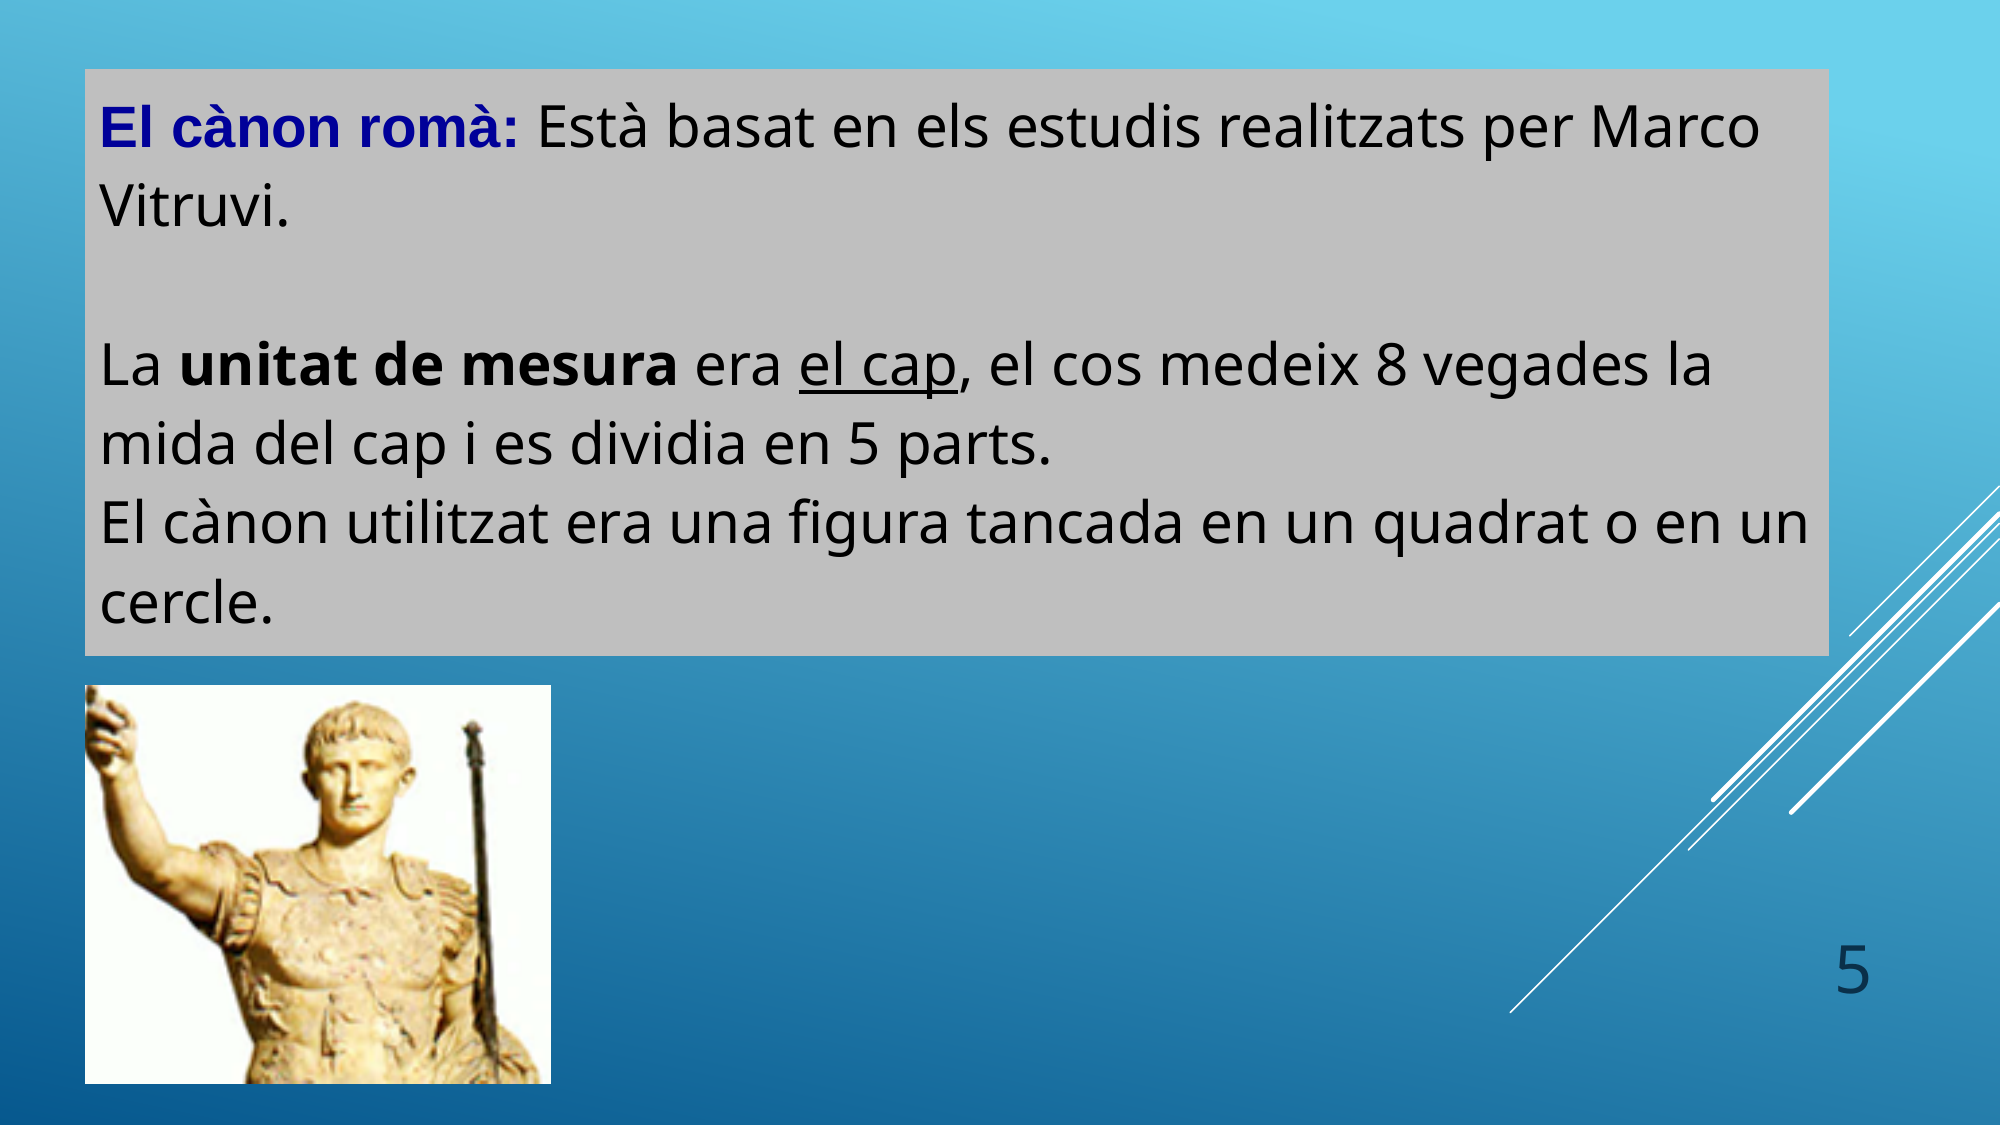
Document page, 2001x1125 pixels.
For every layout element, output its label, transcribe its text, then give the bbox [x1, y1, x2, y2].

slide_number 5 [1700, 915, 1888, 1025]
picture [84, 685, 551, 1084]
table_header El cànon romà: Està basat en els estudis realitzats per Marco Vitruvi. La unitat de mesura era el cap, el cos medeix 8 vegades la mida del cap i es dividia en 5 parts. El cànon utilitzat era una figura tancada en un quadrat o en un cercle. [85, 69, 1829, 656]
